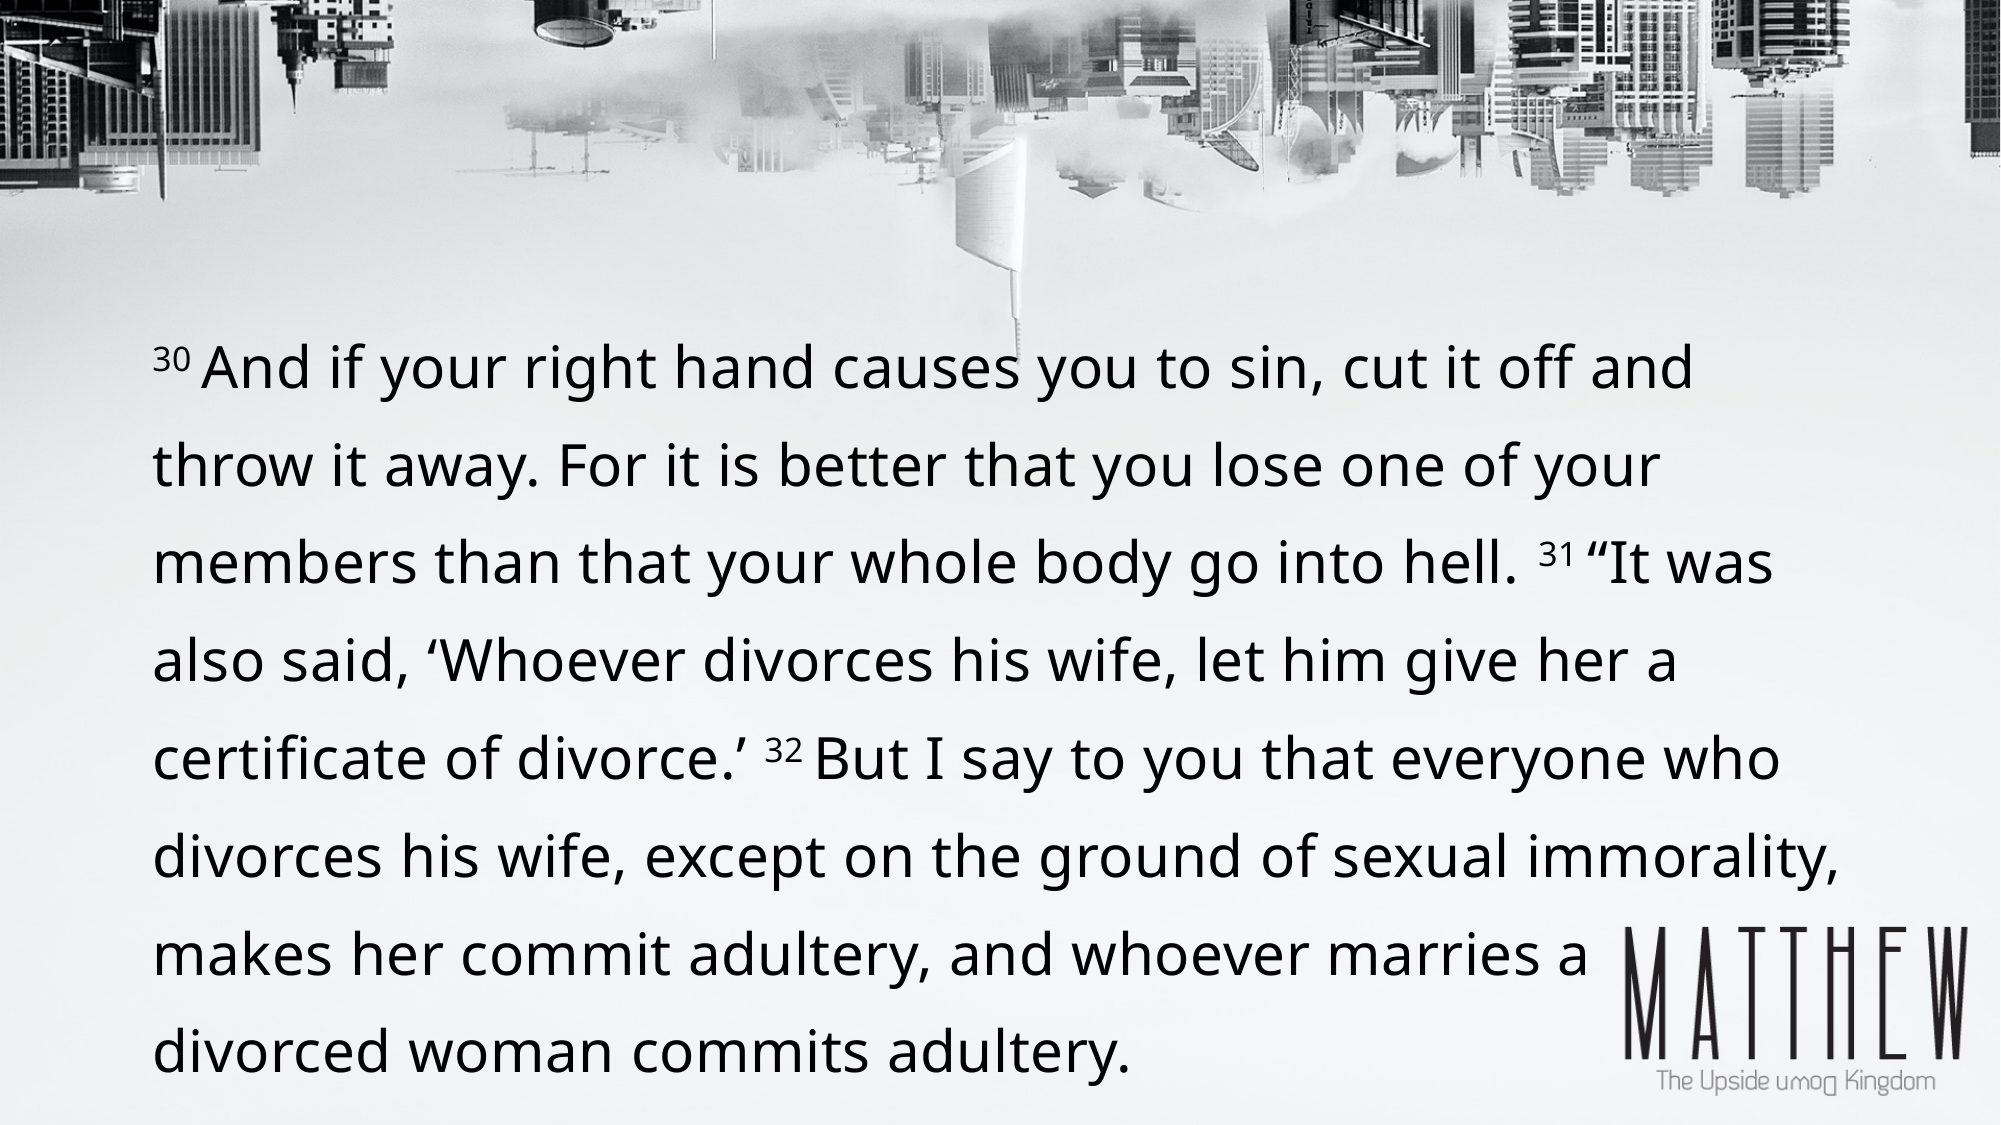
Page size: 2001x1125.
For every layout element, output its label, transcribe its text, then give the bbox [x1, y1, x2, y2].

picture [0, 0, 2001, 1125]
list 30 And if your right hand causes you to sin, cut it off and throw it away. For it is better that you lose one of your members than that your whole body go into hell. 31 “It was also said, ‘Whoever divorces his wife, let him give her a certificate of divorce.’ 32 But I say to you that everyone who divorces his wife, except on the ground of sexual immorality, makes her commit adultery, and whoever marries a divorced woman commits adultery. [137, 294, 1863, 1100]
